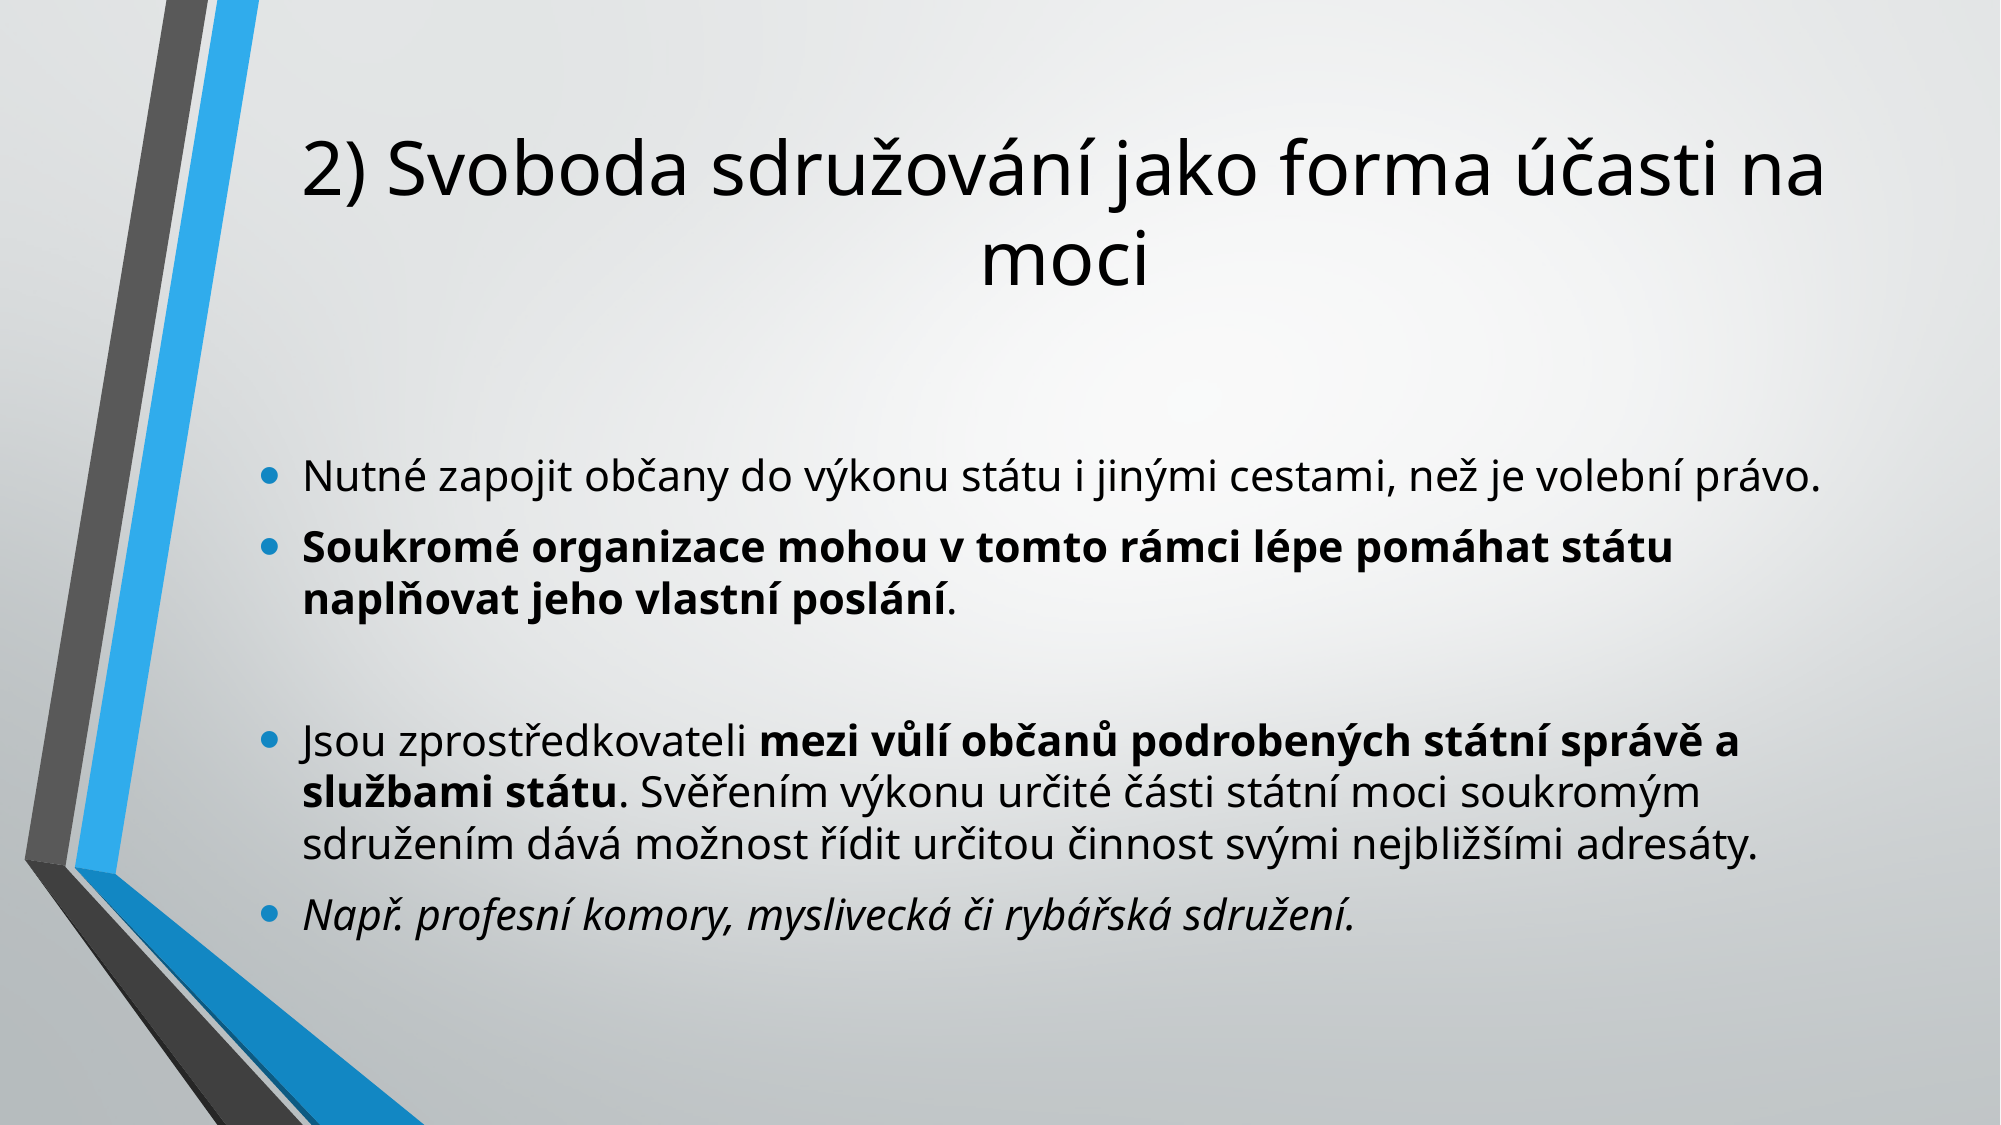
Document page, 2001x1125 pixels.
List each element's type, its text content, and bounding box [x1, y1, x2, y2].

title 2) Svoboda sdružování jako forma účasti na moci [243, 66, 1887, 354]
list Nutné zapojit občany do výkonu státu i jinými cestami, než je volební právo. Soukromé organizace mohou v tomto rámci lépe pomáhat státu naplňovat jeho vlastní poslání. Jsou zprostředkovateli mezi vůlí občanů podrobených státní správě a službami státu. Svěřením výkonu určité části státní moci soukromým sdružením dává možnost řídit určitou činnost svými nejbližšími adresáty. Např. profesní komory, myslivecká či rybářská sdružení. [243, 437, 1887, 950]
